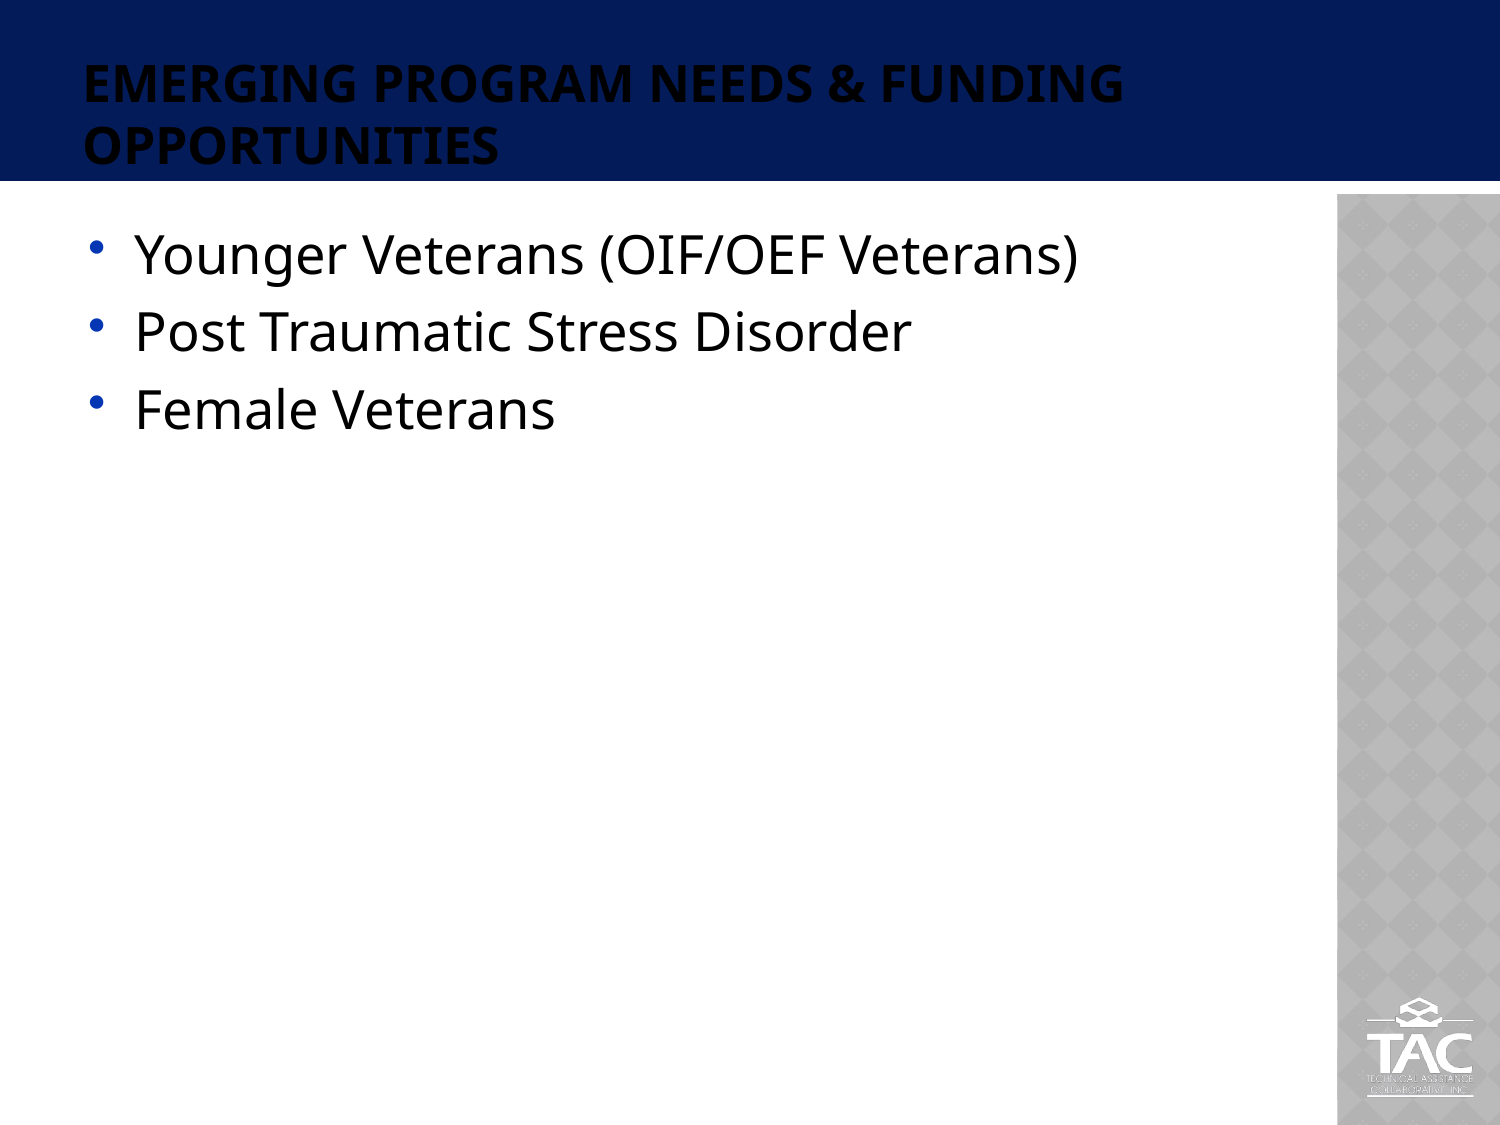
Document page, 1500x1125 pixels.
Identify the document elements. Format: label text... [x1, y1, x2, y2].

list Younger Veterans (OIF/OEF Veterans) Post Traumatic Stress Disorder Female Veterans [74, 212, 1263, 1088]
picture [1362, 995, 1477, 1100]
title Emerging Program Needs & Funding Opportunities [75, 50, 1450, 175]
